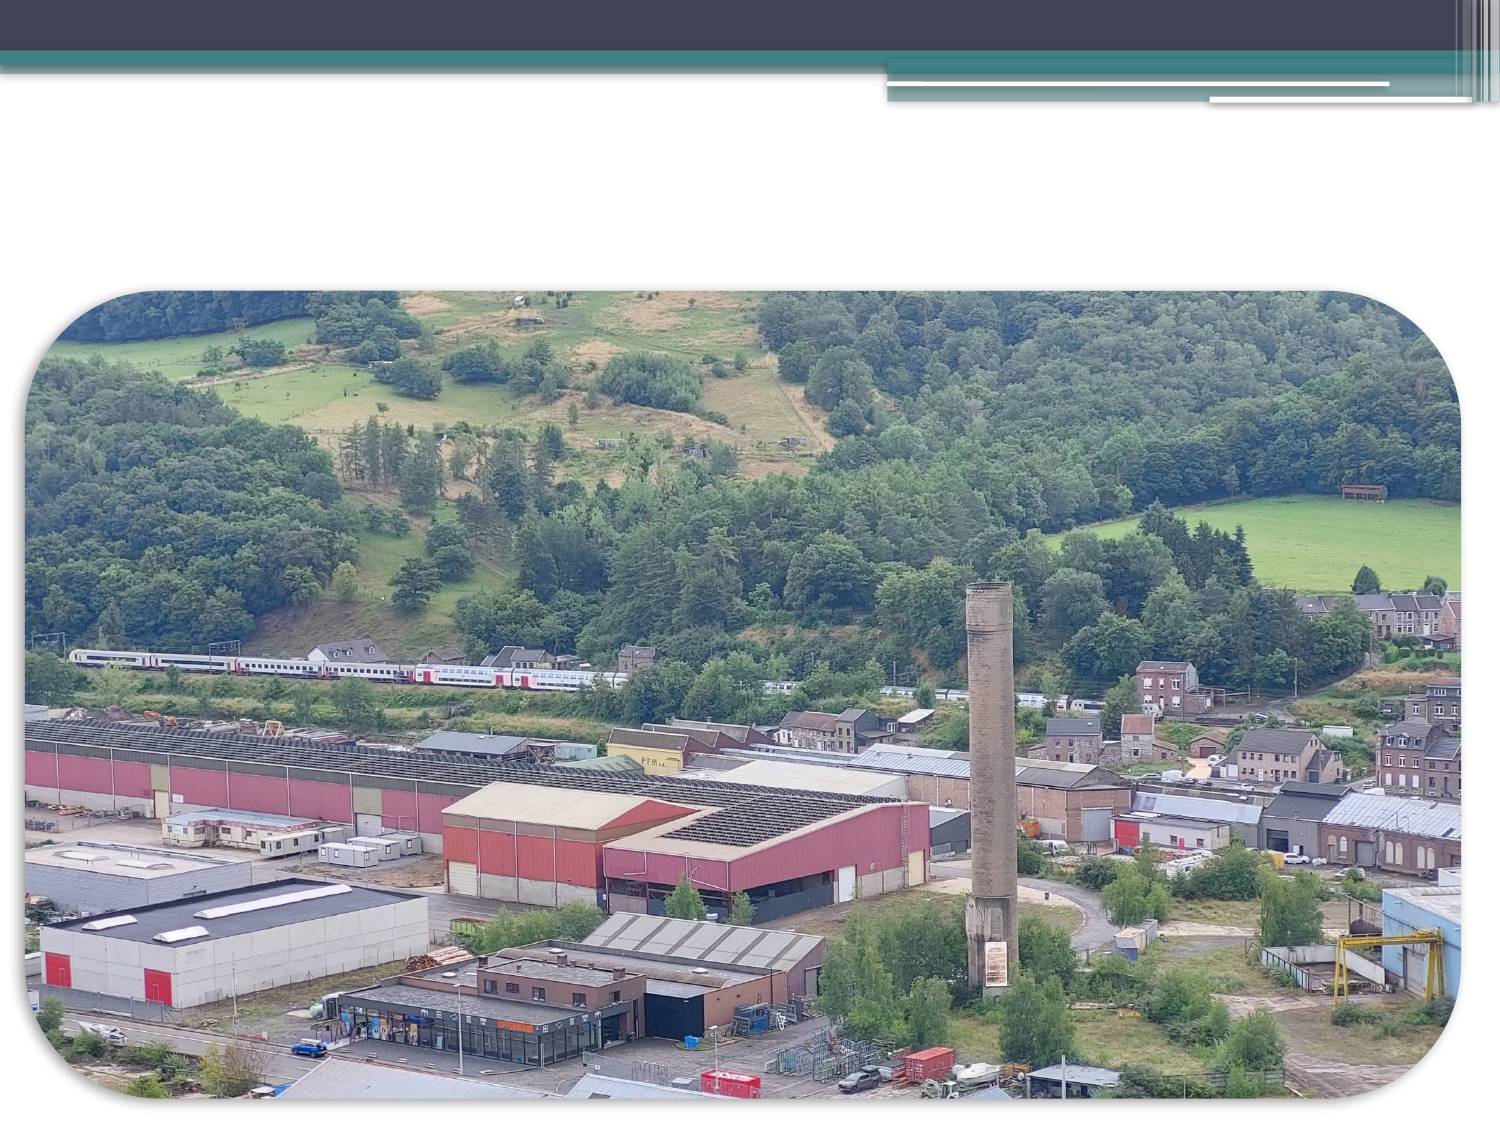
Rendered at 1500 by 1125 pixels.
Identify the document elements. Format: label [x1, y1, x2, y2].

list [24, 290, 1462, 1100]
